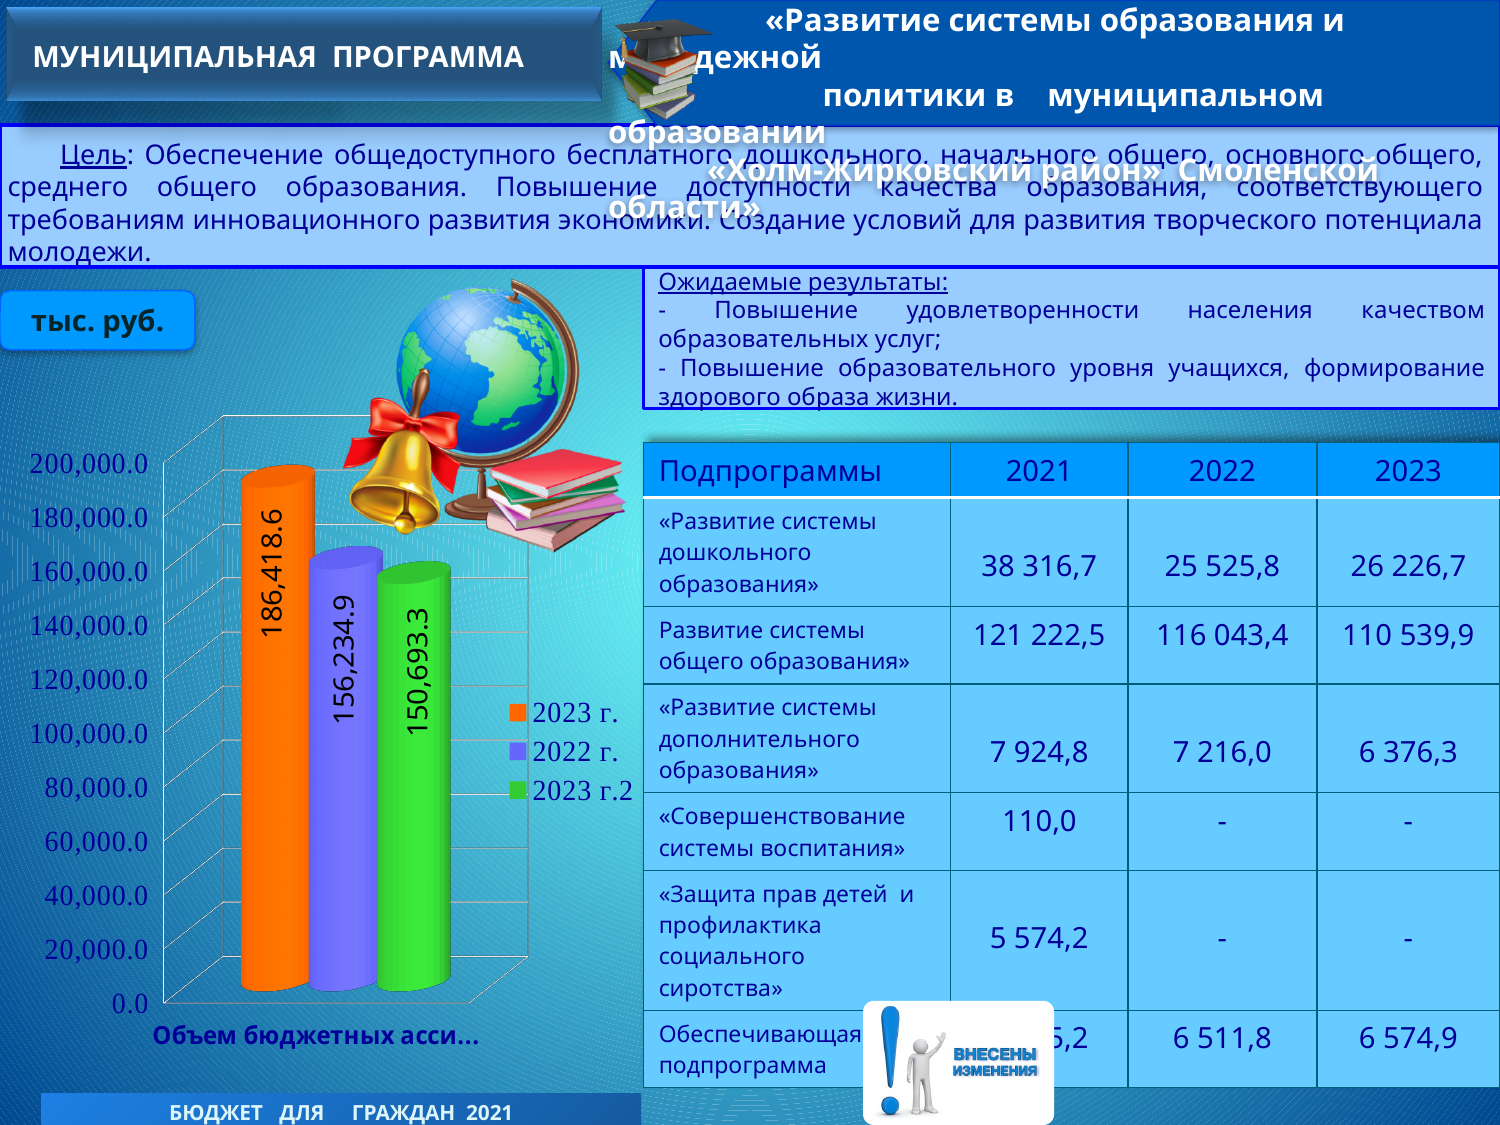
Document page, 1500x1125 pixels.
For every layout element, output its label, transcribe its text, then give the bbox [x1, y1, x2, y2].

table_cell Обеспечивающая подпрограмма [660, 1011, 857, 1087]
table_header Подпрограммы [662, 443, 950, 496]
table_cell 7 285,2 [1060, 1011, 1127, 1087]
picture [862, 1000, 1055, 1125]
table_cell «Защита прав детей и профилактика социального сиротства» [660, 871, 950, 1010]
table_header 2022 [1129, 443, 1316, 496]
table_header 2023 [1318, 443, 1499, 496]
table_cell - [1318, 793, 1499, 870]
table_cell «Развитие системы дополнительного образования» [660, 685, 950, 792]
text_box [0, 0, 632, 185]
table_cell 26 226,7 [1318, 499, 1499, 606]
table_cell 110 539,9 [1318, 607, 1499, 683]
table_cell Развитие системы общего образования» [660, 607, 950, 683]
picture [614, 18, 712, 121]
table_cell - [1129, 871, 1316, 1010]
text_box МУНИЦИПАЛЬНАЯ ПРОГРАММА [17, 30, 609, 81]
table_cell 6 574,9 [1318, 1011, 1499, 1087]
list Цель: Обеспечение общедоступного бесплатного дошкольного, начального общего, основного общего, среднего общего образования. Повышение доступности качества образования, соответствующего требованиям инновационного развития экономики. Создание условий для развития творческого потенциала молодежи. [0, 137, 1483, 268]
text_box Ожидаемые результаты: - Повышение удовлетворенности населения качеством образовательных услуг; - Повышение образовательного уровня учащихся, формирование здорового образа жизни. [661, 265, 1500, 411]
table_cell 5 574,2 [951, 871, 1127, 1010]
table_cell 110,0 [951, 793, 1127, 870]
chart [29, 396, 656, 1107]
table_cell 25 525,8 [1129, 499, 1316, 606]
text_box «Развитие системы образования и молодежной политики в муниципальном образовании «Холм-Жирковский район» Смоленской области» [642, 0, 1500, 127]
table_header 2021 [951, 443, 1127, 496]
table_cell - [1129, 793, 1316, 870]
text_box тыс. руб. [0, 289, 196, 351]
table_cell 38 316,7 [951, 499, 1127, 606]
table_cell «Развитие системы дошкольного образования» [660, 499, 950, 606]
table_cell 7 216,0 [1129, 685, 1316, 792]
table_cell - [1318, 871, 1499, 1010]
table_cell 6 376,3 [1318, 685, 1499, 792]
table_cell 116 043,4 [1129, 607, 1316, 683]
footer БЮДЖЕТ ДЛЯ ГРАЖДАН 2021 [41, 1114, 642, 1125]
table_cell «Совершенствование системы воспитания» [660, 793, 950, 870]
text_box [632, 128, 1500, 265]
picture [312, 243, 656, 587]
table_cell 6 511,8 [1129, 1011, 1316, 1087]
table_cell 121 222,5 [951, 607, 1127, 683]
table_cell 7 924,8 [951, 685, 1127, 792]
